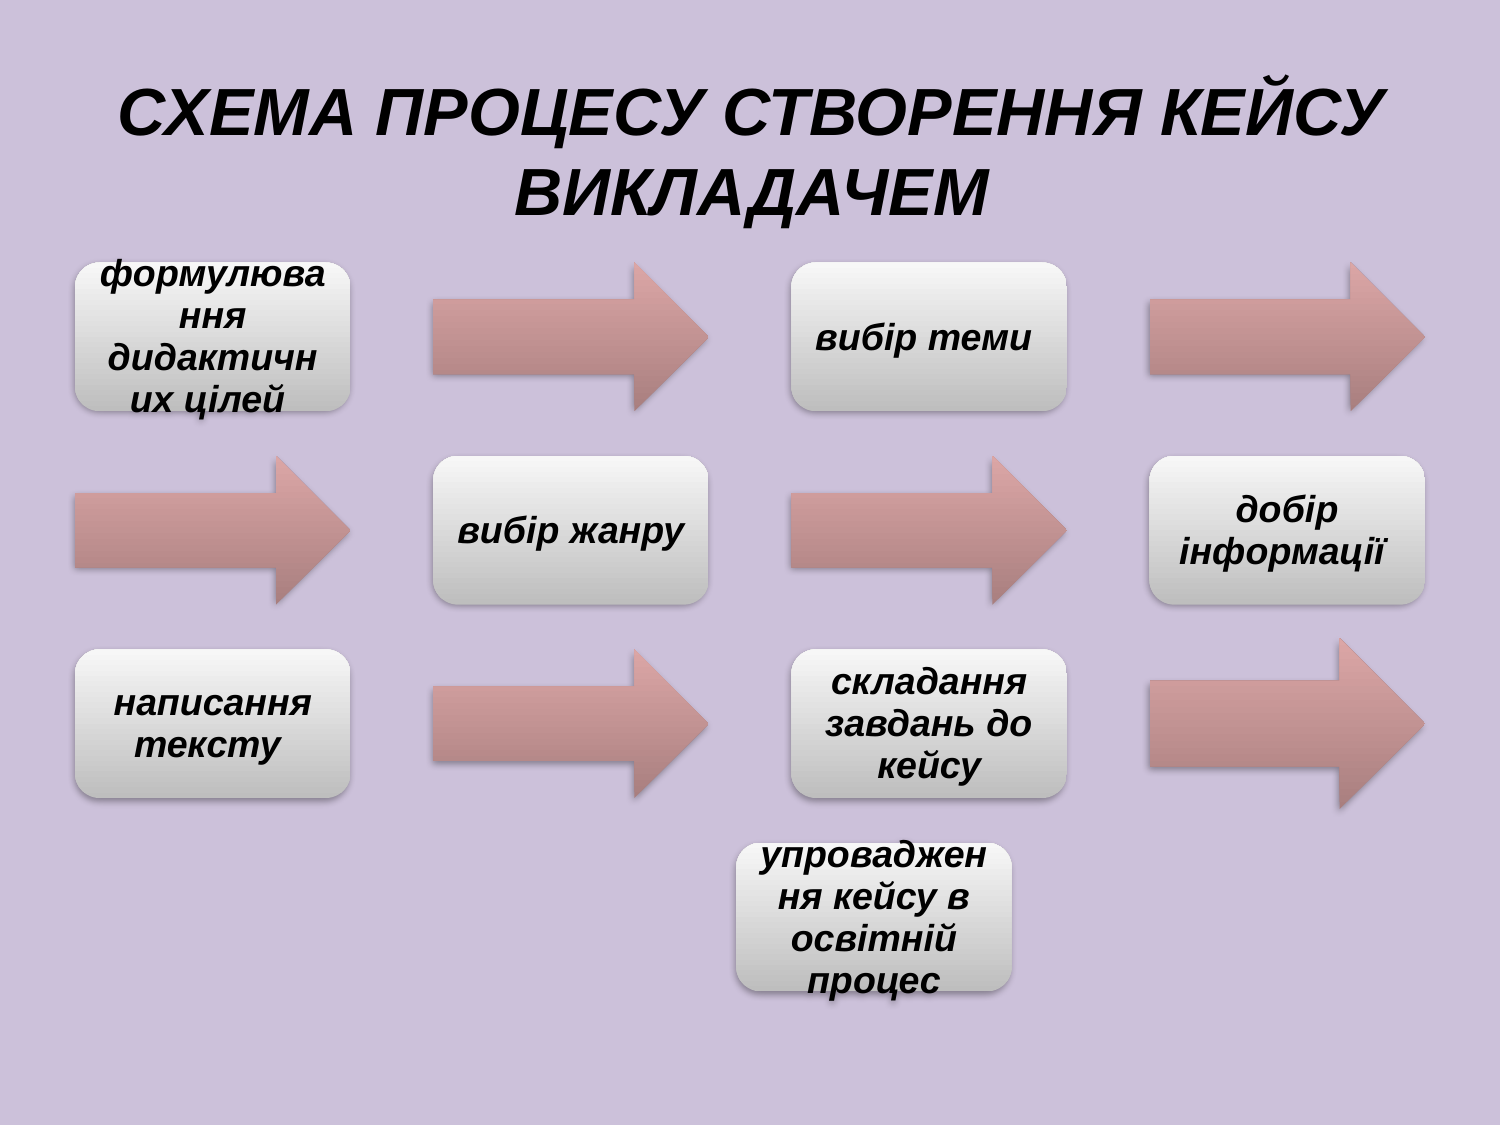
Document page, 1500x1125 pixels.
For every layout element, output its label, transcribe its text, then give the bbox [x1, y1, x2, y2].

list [74, 262, 1426, 1006]
title Схема процесу створення кейсу викладачем [76, 54, 1427, 243]
